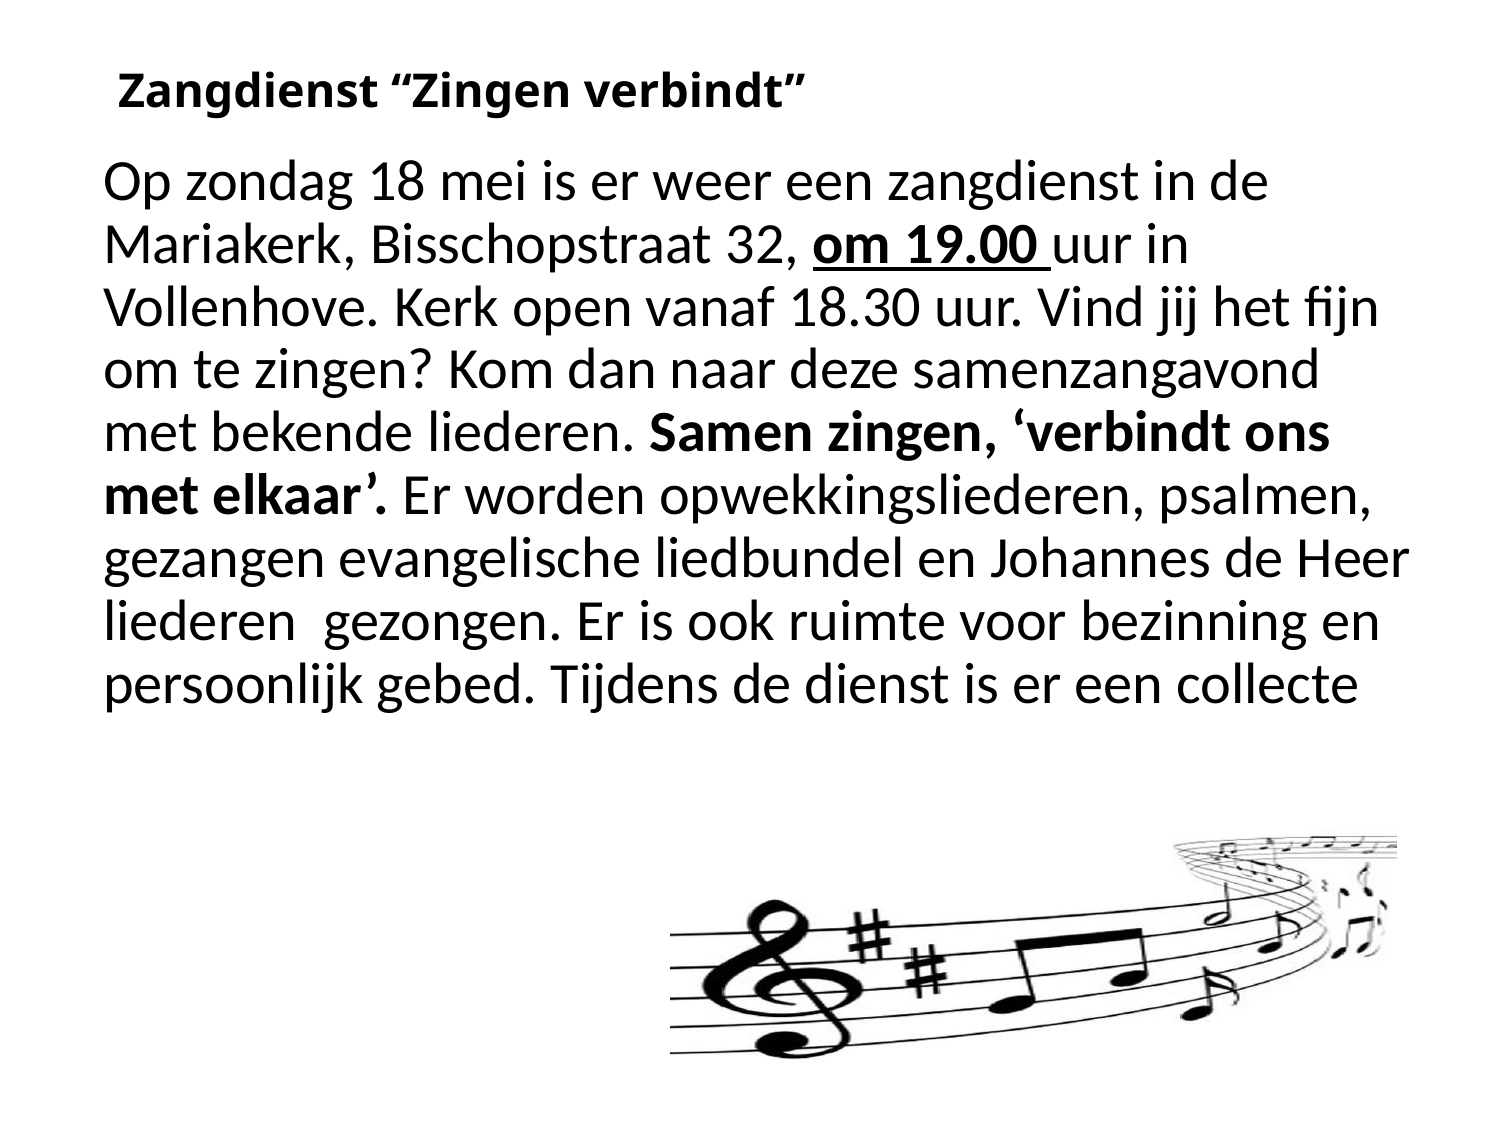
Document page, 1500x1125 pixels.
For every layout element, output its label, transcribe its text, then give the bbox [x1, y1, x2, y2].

list Op zondag 18 mei is er weer een zangdienst in de Mariakerk, Bisschopstraat 32, om 19.00 uur in Vollenhove. Kerk open vanaf 18.30 uur. Vind jij het fijn om te zingen? Kom dan naar deze samenzangavond met bekende liederen. Samen zingen, ‘verbindt ons met elkaar’. Er worden opwekkingsliederen, psalmen, gezangen evangelische liedbundel en Johannes de Heer liederen gezongen. Er is ook ruimte voor bezinning en persoonlijk gebed. Tijdens de dienst is er een collecte [88, 142, 1443, 1014]
title Zangdienst “Zingen verbindt” [103, 59, 1397, 142]
picture [670, 790, 1397, 1082]
